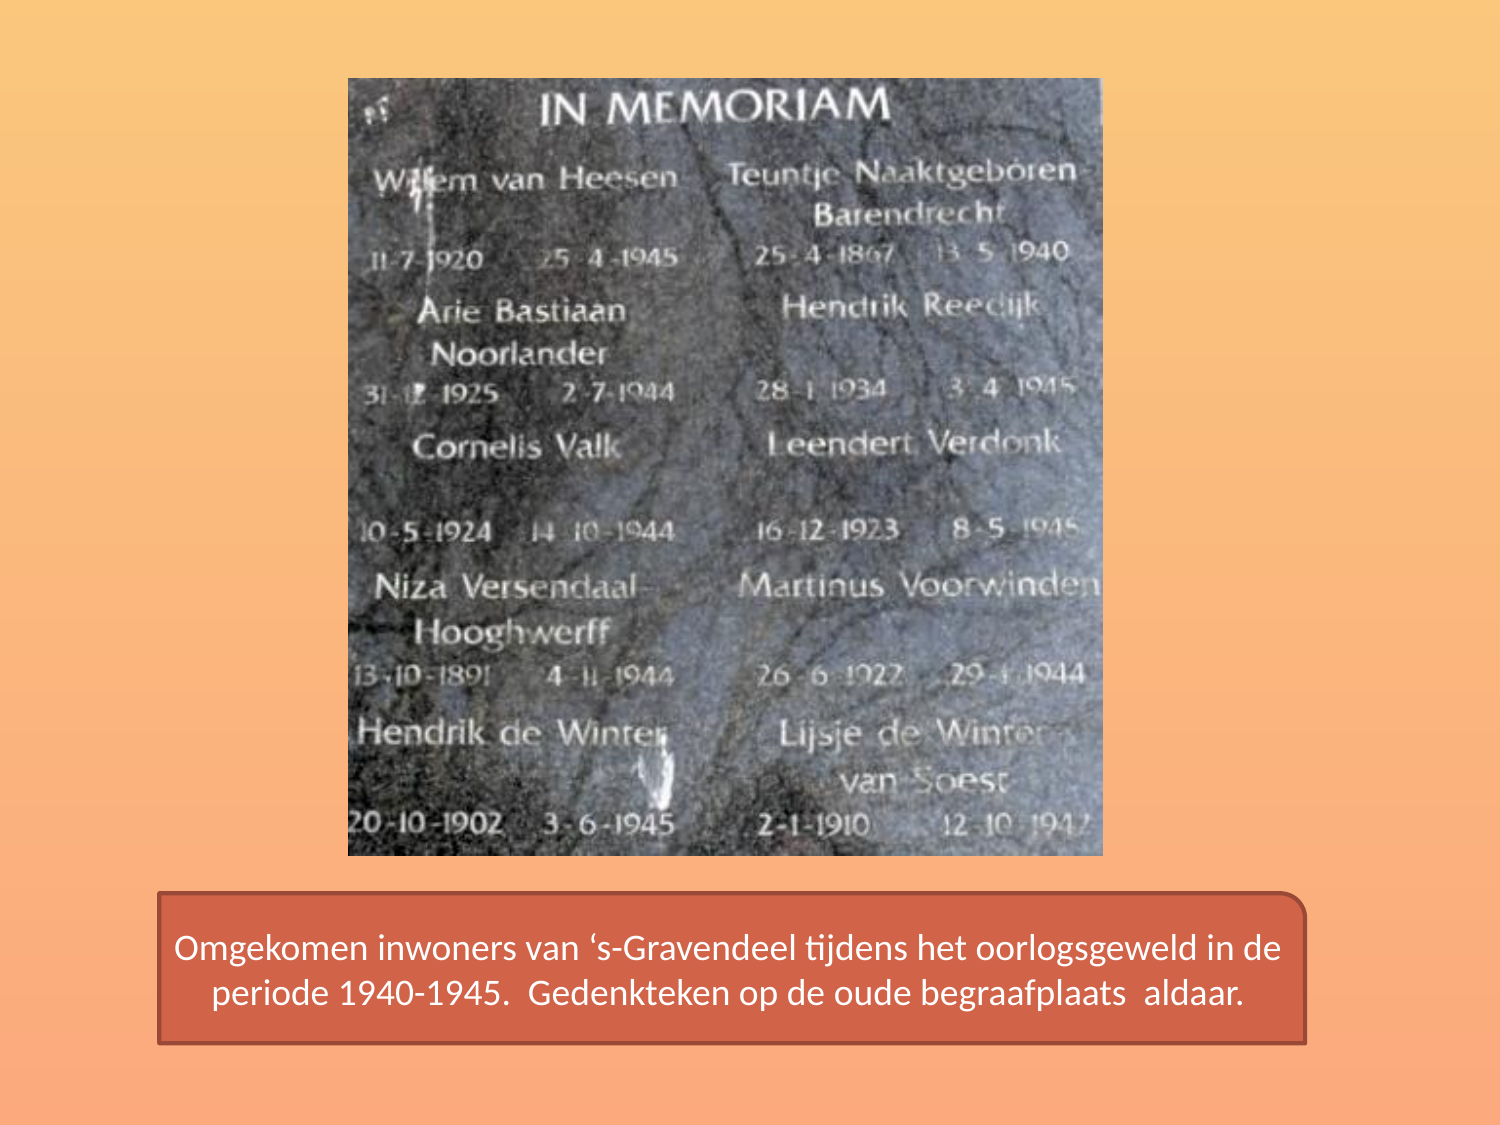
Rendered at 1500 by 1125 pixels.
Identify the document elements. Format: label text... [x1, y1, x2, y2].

picture [348, 77, 1103, 856]
text_box Omgekomen inwoners van ‘s-Gravendeel tijdens het oorlogsgeweld in de periode 1940-1945. Gedenkteken op de oude begraafplaats aldaar. [157, 891, 1308, 1046]
